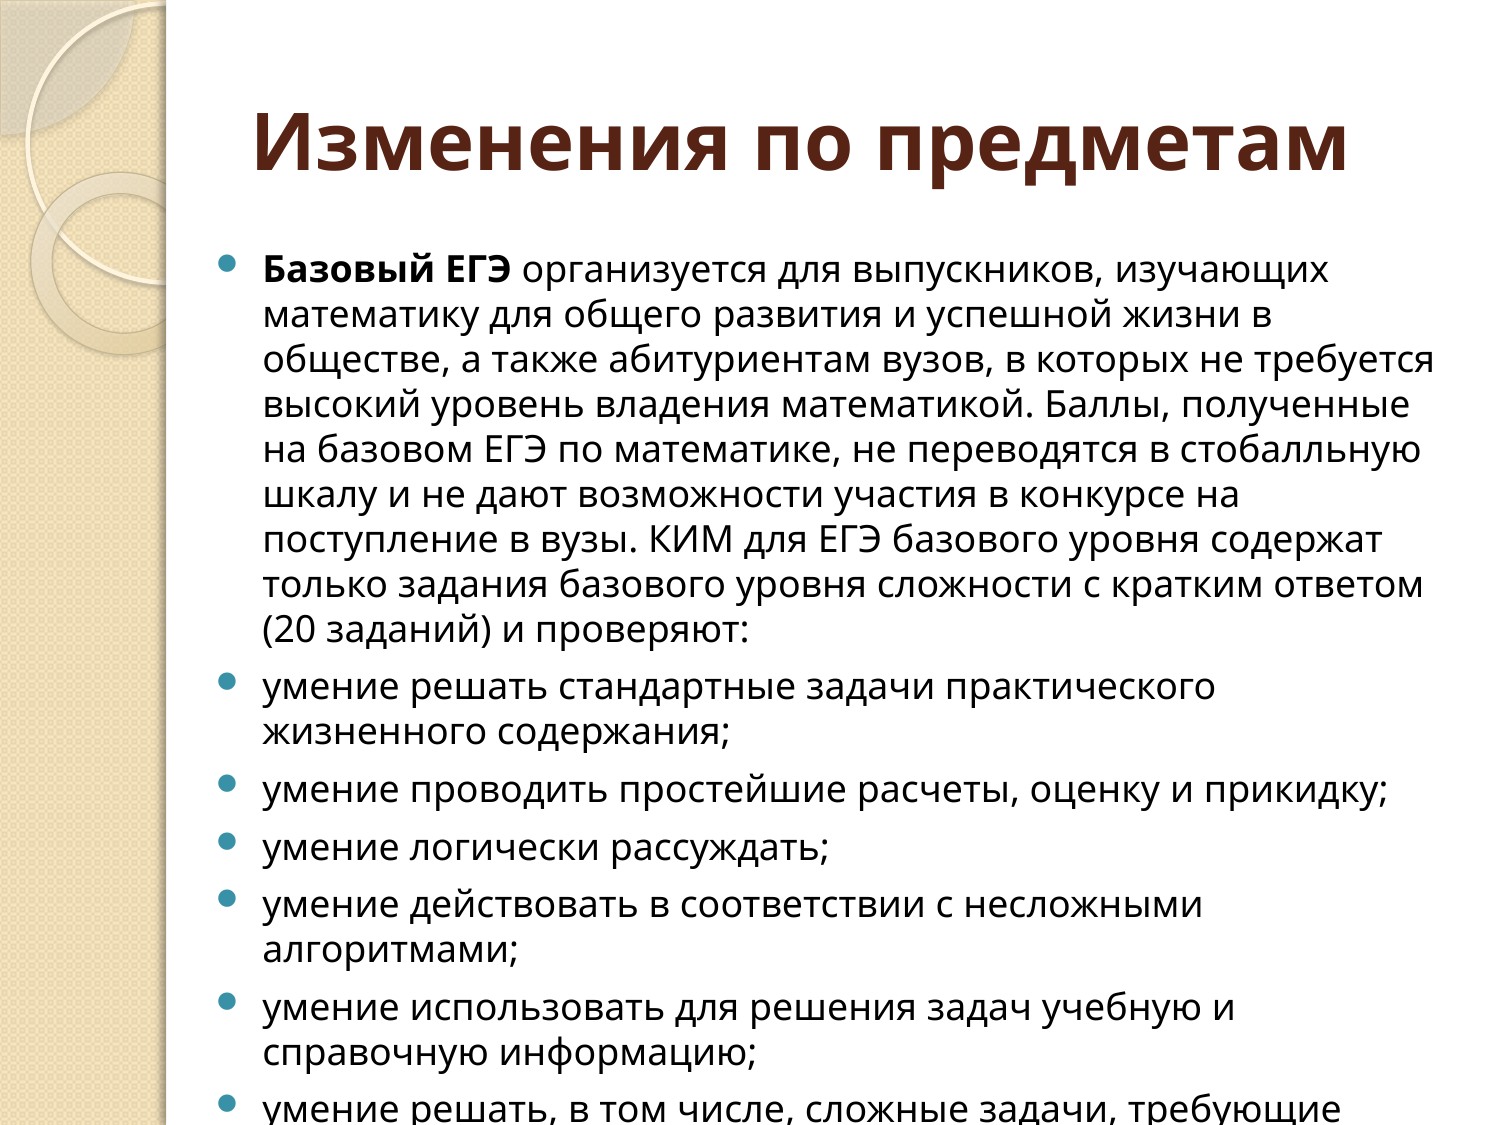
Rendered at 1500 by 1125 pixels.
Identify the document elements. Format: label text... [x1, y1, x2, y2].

list Базовый ЕГЭ организуется для выпускников, изучающих математику для общего развития и успешной жизни в обществе, а также абитуриентам вузов, в которых не требуется высокий уровень владения математикой. Баллы, полученные на базовом ЕГЭ по математике, не переводятся в стобалльную шкалу и не дают возможности участия в конкурсе на поступление в вузы. КИМ для ЕГЭ базового уровня содержат только задания базового уровня сложности с кратким ответом (20 заданий) и проверяют: умение решать стандартные задачи практического жизненного содержания; умение проводить простейшие расчеты, оценку и прикидку; умение логически рассуждать; умение действовать в соответствии с несложными алгоритмами; умение использовать для решения задач учебную и справочную информацию; умение решать, в том числе, сложные задачи, требующие логических рассуждений. соответственно). [187, 237, 1466, 1025]
title Изменения по предметам [235, 45, 1466, 233]
